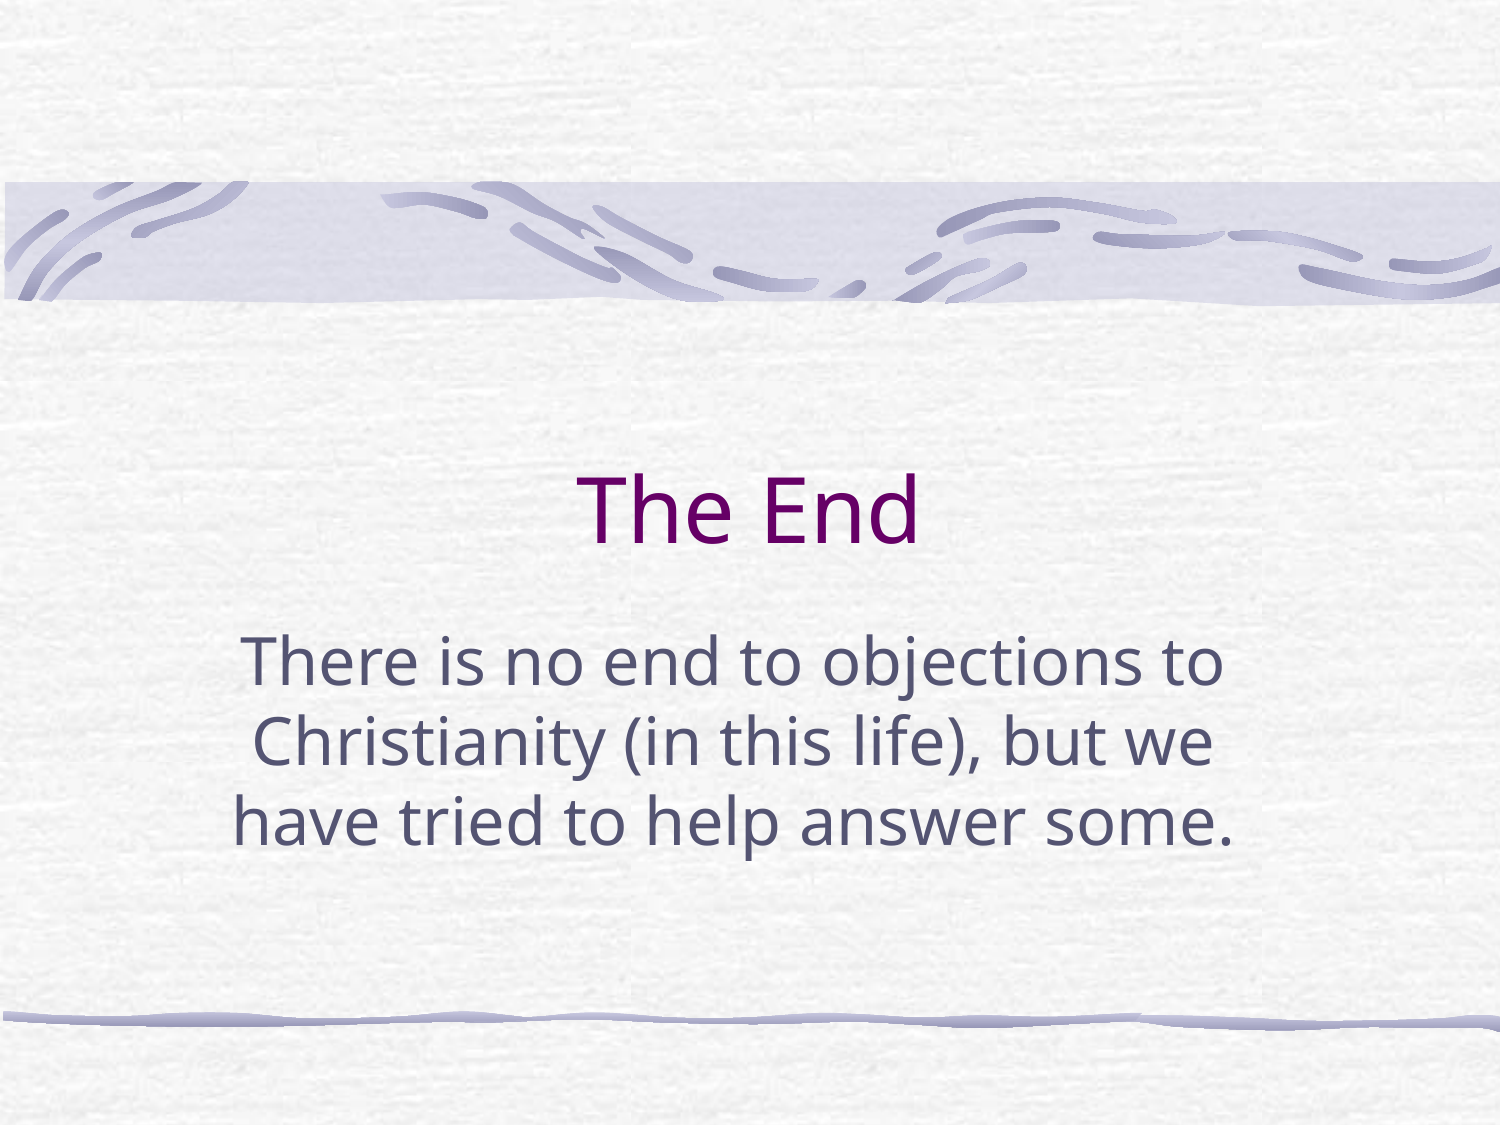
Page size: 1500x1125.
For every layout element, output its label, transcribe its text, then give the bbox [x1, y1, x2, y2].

picture [0, 0, 1500, 1125]
subtitle There is no end to objections to Christianity (in this life), but we have tried to help answer some. [208, 611, 1259, 837]
title The End [112, 306, 1388, 569]
